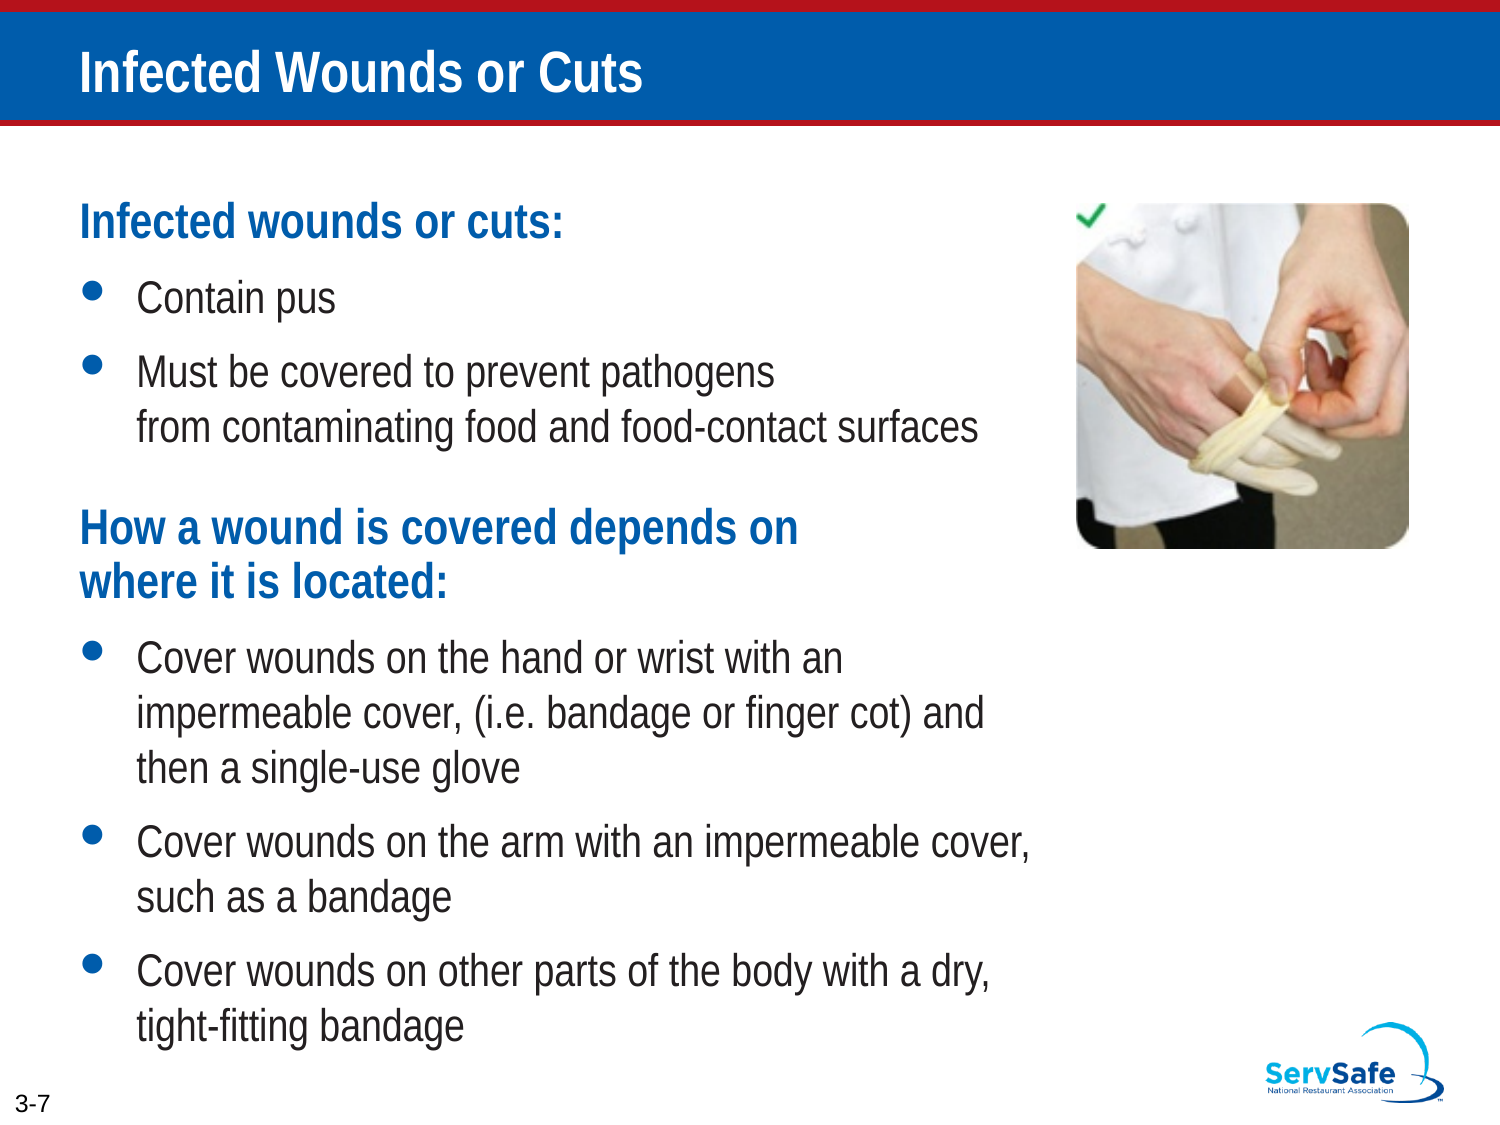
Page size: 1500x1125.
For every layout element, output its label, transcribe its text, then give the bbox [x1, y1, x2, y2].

picture [0, 12, 1500, 120]
picture [1415, 1022, 1444, 1103]
title Infected Wounds or Cuts [64, 26, 1428, 112]
text_box 3-7 [0, 1080, 94, 1125]
list Infected wounds or cuts: Contain pus Must be covered to prevent pathogens from contaminating food and food-contact surfaces How a wound is covered depends on where it is located: Cover wounds on the hand or wrist with an impermeable cover, (i.e. bandage or finger cot) and then a single-use glove Cover wounds on the arm with an impermeable cover, such as a bandage Cover wounds on other parts of the body with a dry, tight-fitting bandage [64, 187, 1415, 1125]
picture [1075, 203, 1409, 550]
